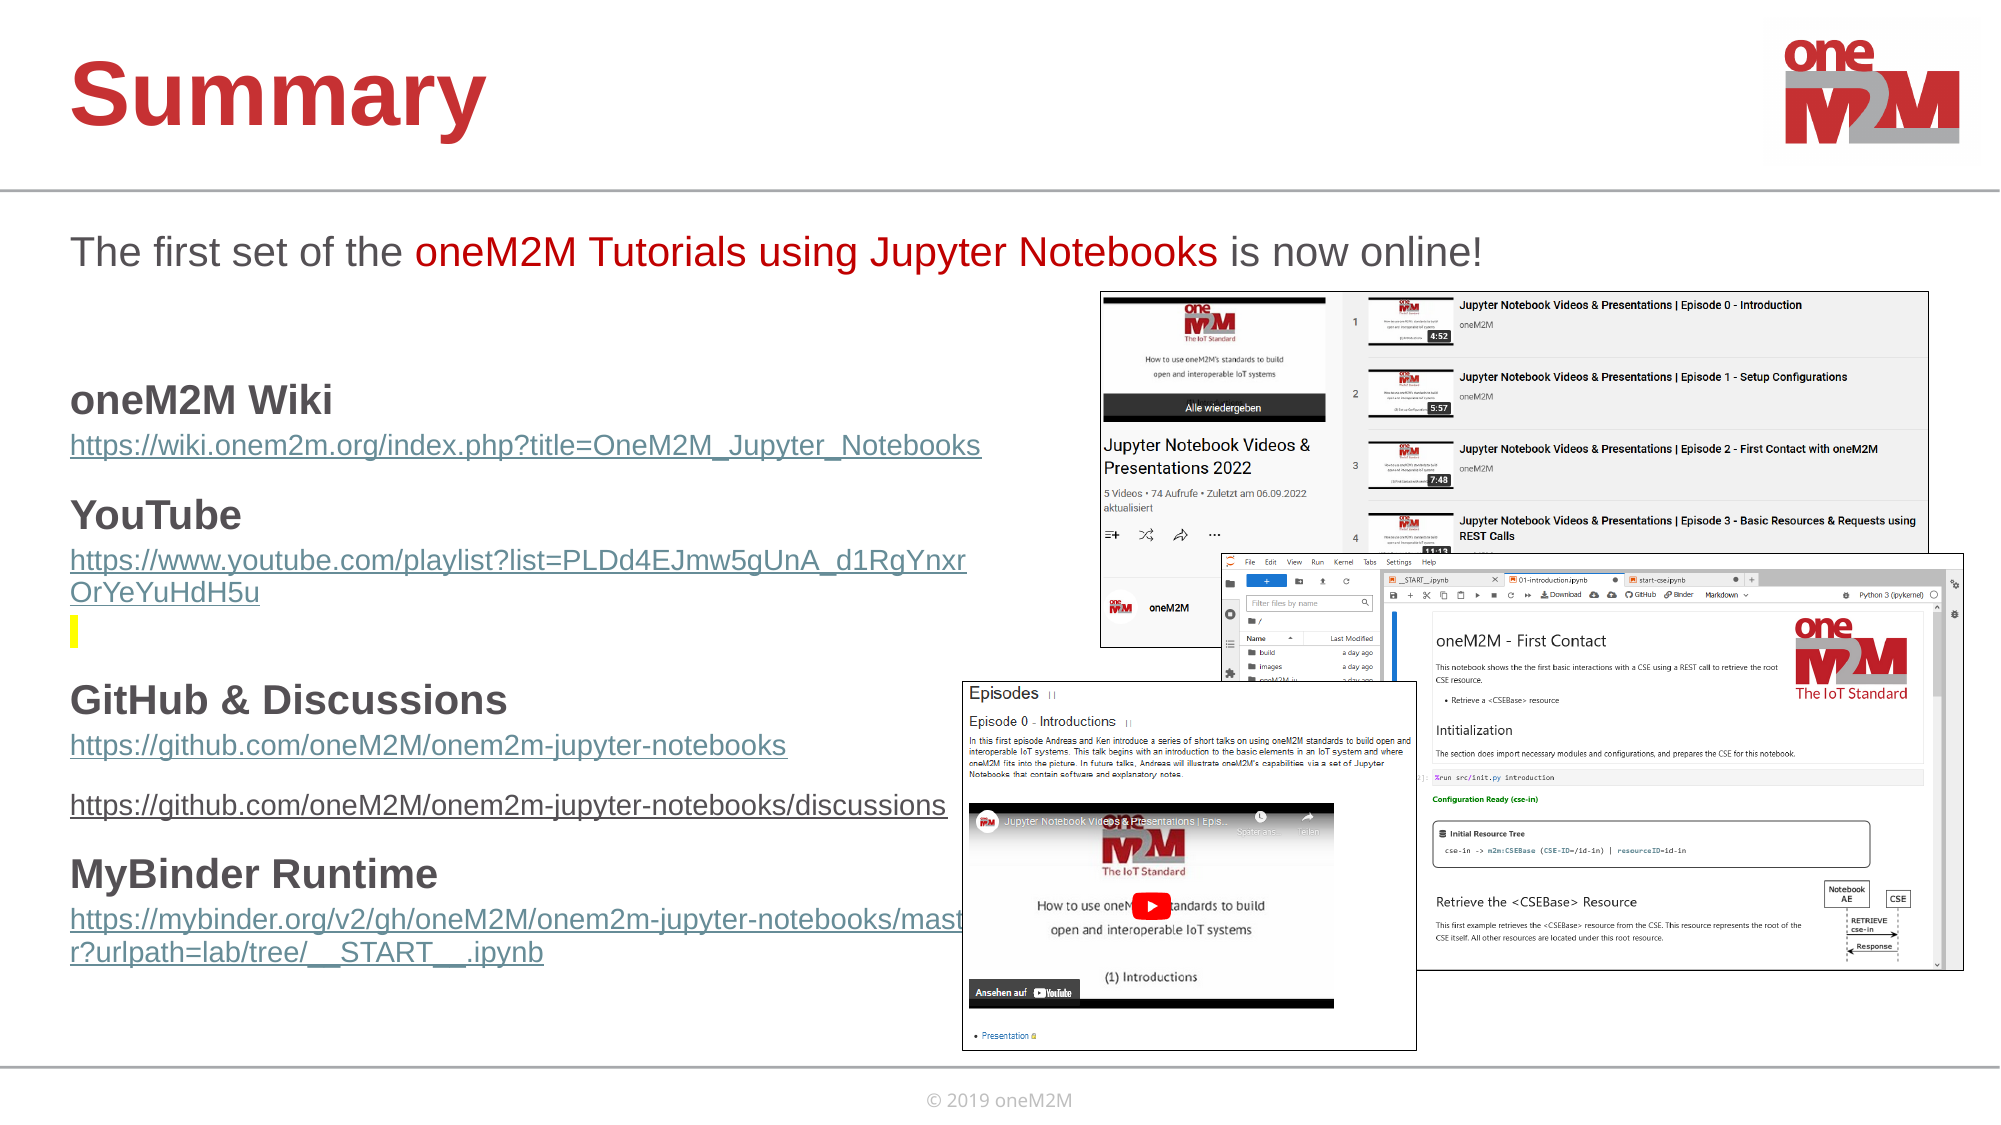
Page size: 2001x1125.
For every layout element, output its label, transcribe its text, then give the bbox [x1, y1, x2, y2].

picture [1763, 17, 1981, 166]
text_box Summary [54, 0, 1372, 193]
text_box The first set of the oneM2M Tutorials using Jupyter Notebooks is now online! [54, 211, 1515, 312]
text_box oneM2M Wiki https://wiki.onem2m.org/index.php?title=OneM2M_Jupyter_Notebooks YouTube https://www.youtube.com/playlist?list=PLDd4EJmw5gUnA_d1RgYnxrOrYeYuHdH5u GitHub & Discussions https://github.com/oneM2M/onem2m-jupyter-notebooks https://github.com/oneM2M/onem2m-jupyter-notebooks/discussions MyBinder Runtime https://mybinder.org/v2/gh/oneM2M/onem2m-jupyter-notebooks/master?urlpath=lab/tree/__START__.ipynb [54, 360, 1000, 1012]
picture [962, 291, 1964, 1051]
